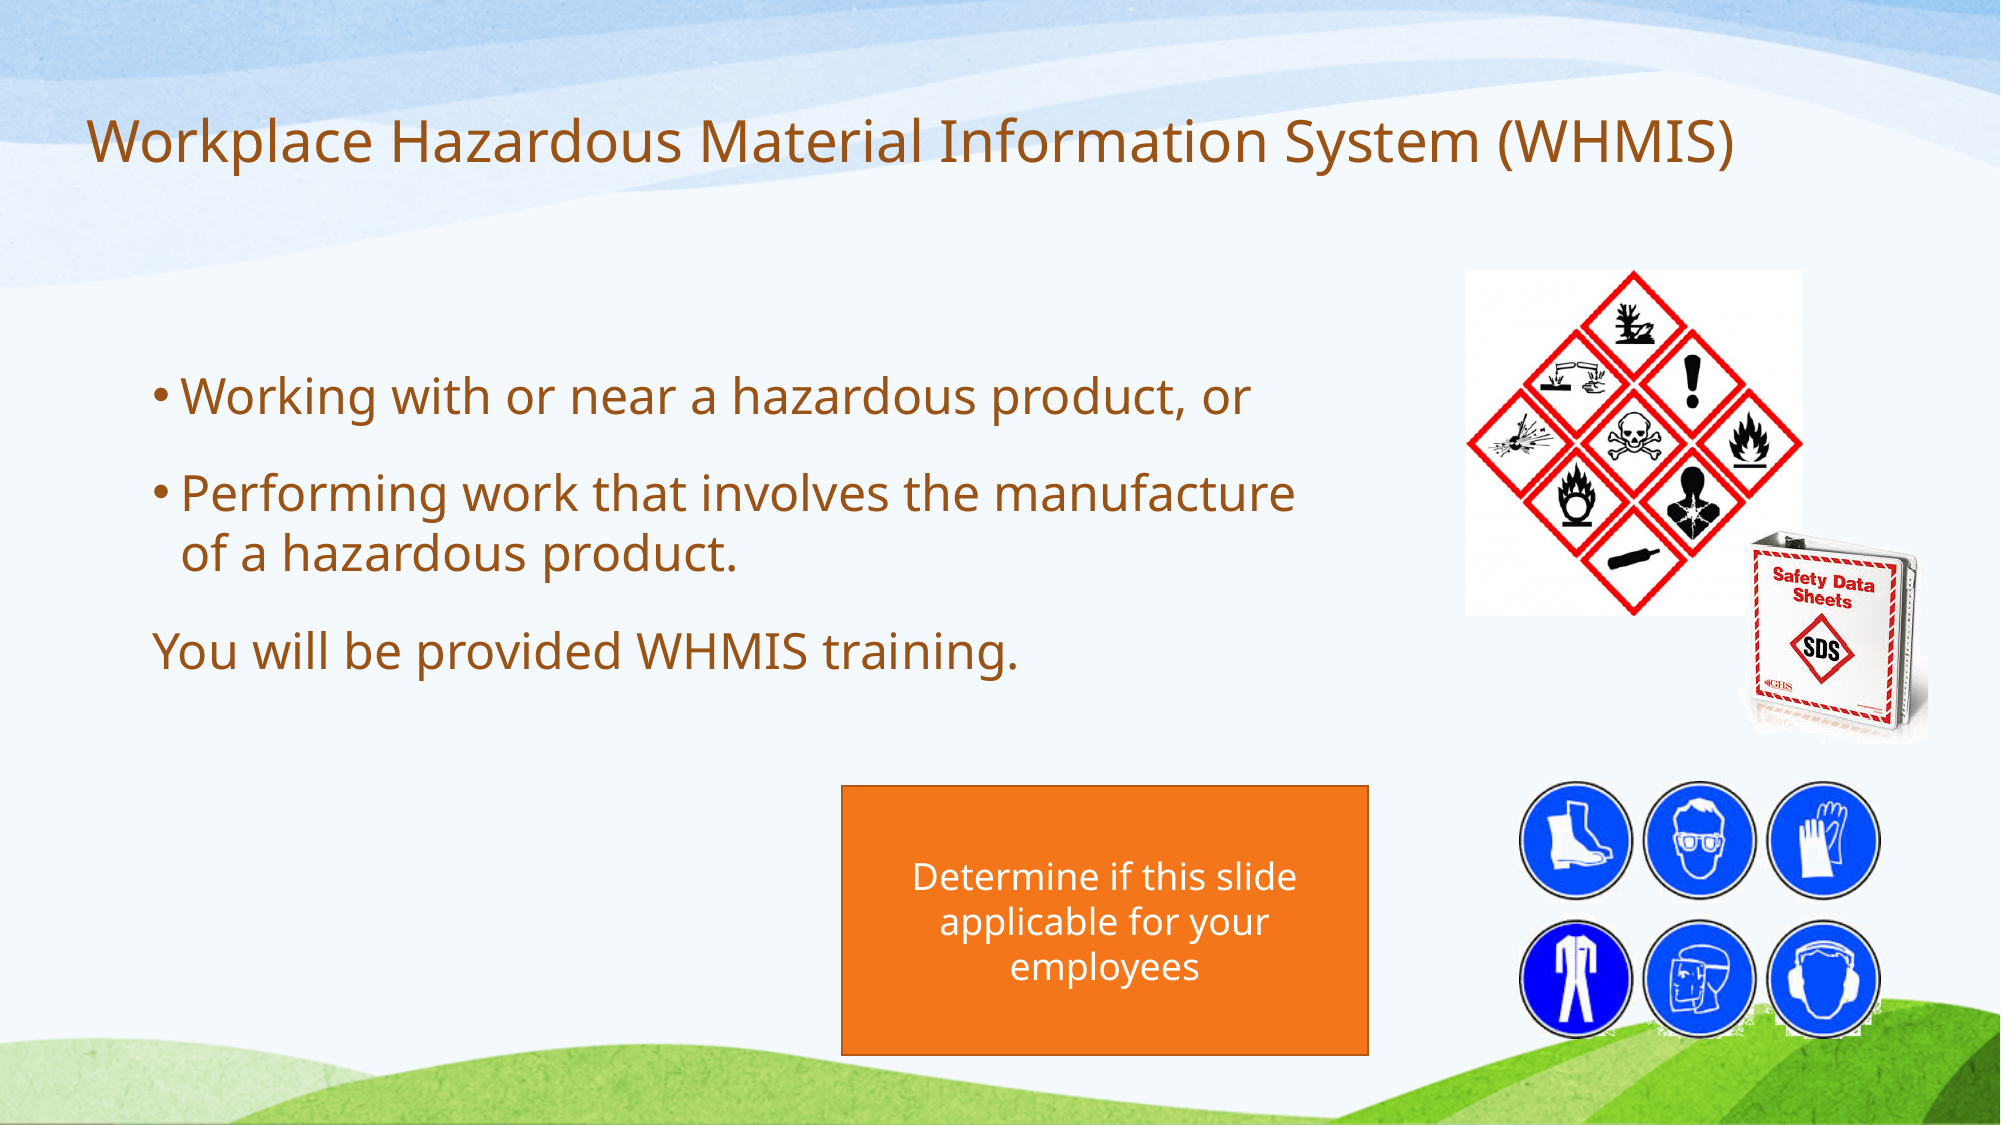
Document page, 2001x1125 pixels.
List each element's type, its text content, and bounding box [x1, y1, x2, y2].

picture [0, 0, 2001, 1125]
text_box Working with or near a hazardous product, or Performing work that involves the manufacture of a hazardous product. You will be provided WHMIS training. [137, 356, 1369, 1044]
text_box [1466, 270, 1929, 1039]
text_box Workplace Hazardous Material Information System (WHMIS) [71, 96, 1929, 182]
text_box Determine if this slide applicable for your employees [841, 785, 1369, 1056]
